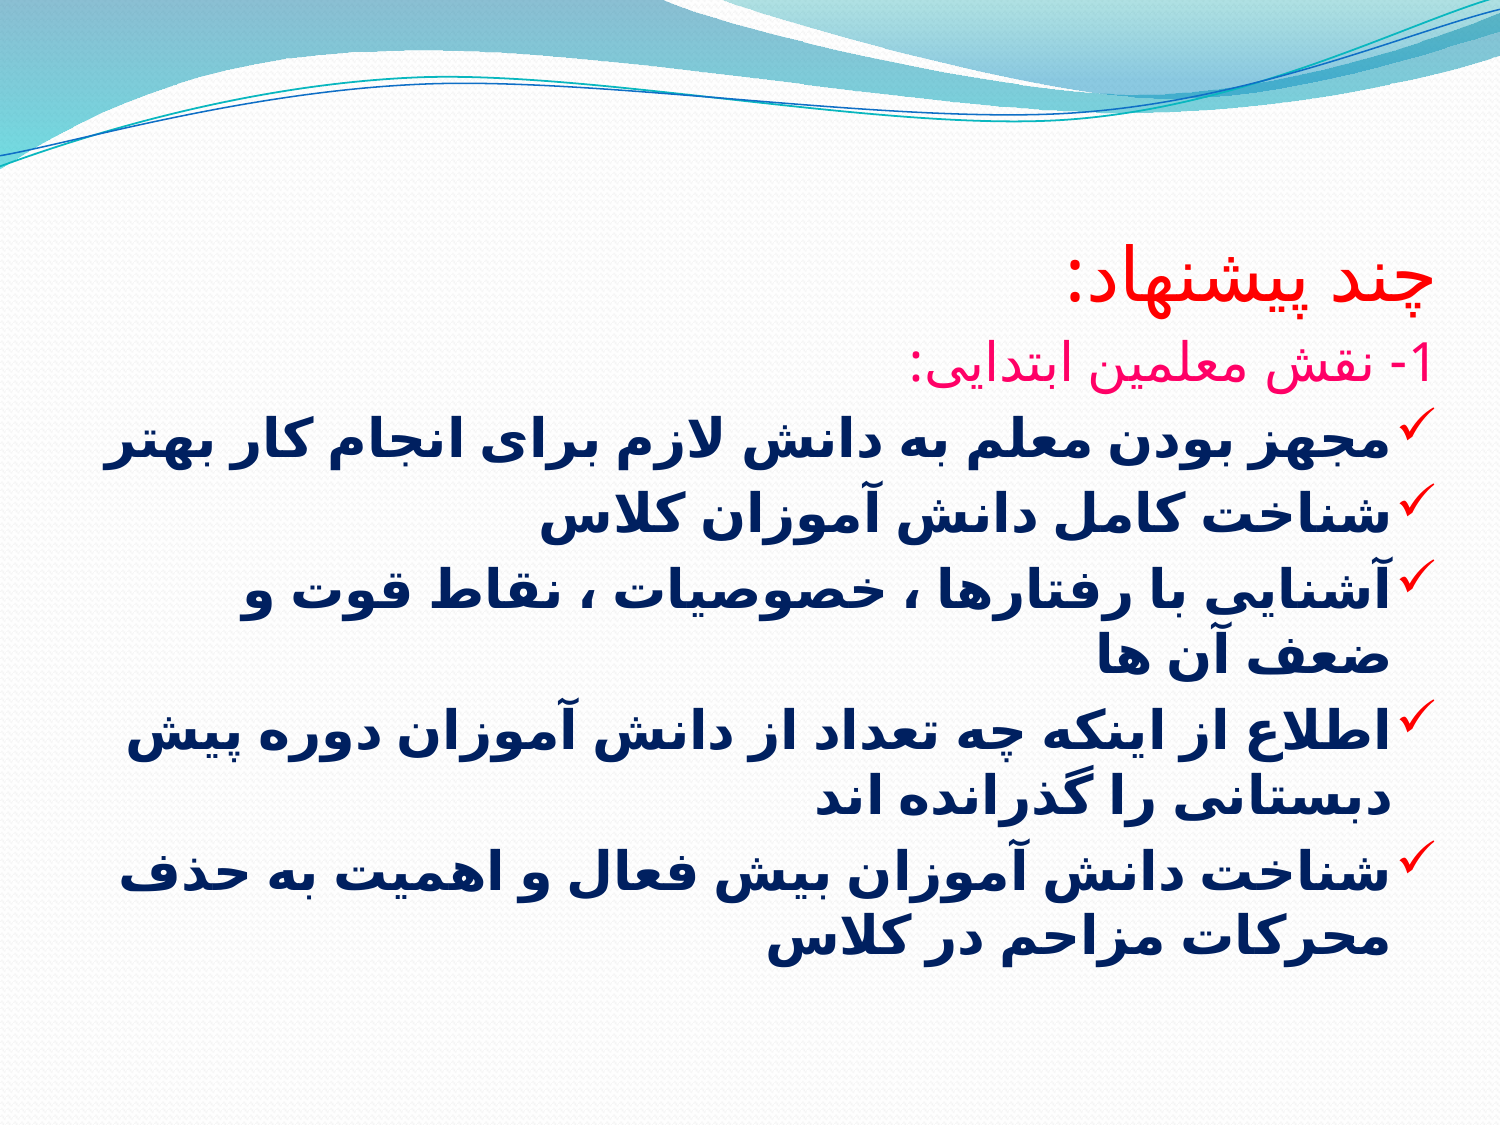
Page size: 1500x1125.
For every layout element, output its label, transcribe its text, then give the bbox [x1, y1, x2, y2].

text_box چند پیشنهاد: 1- نقش معلمین ابتدایی: مجهز بودن معلم به دانش لازم برای انجام کار بهتر شناخت کامل دانش آموزان کلاس آشنایی با رفتارها ، خصوصیات ، نقاط قوت و ضعف آن ها اطلاع از اینکه چه تعداد از دانش آموزان دوره پیش دبستانی را گذرانده اند شناخت دانش آموزان بیش فعال و اهمیت به حذف محرکات مزاحم در کلاس [74, 128, 1453, 1071]
